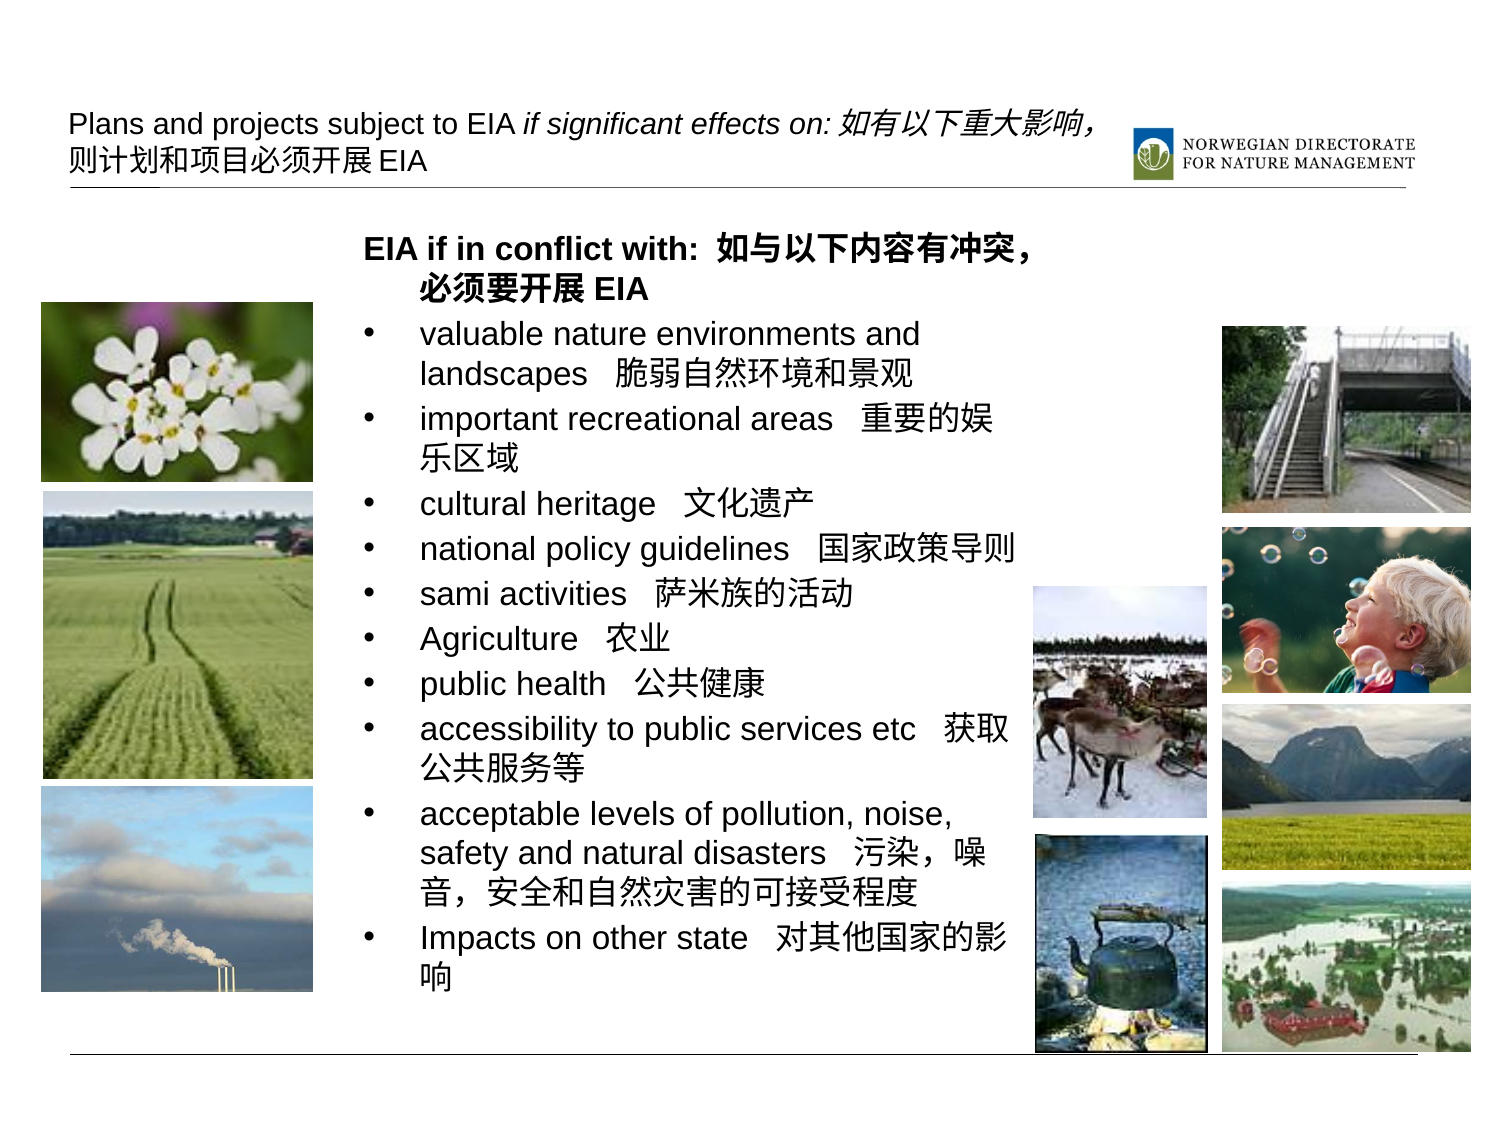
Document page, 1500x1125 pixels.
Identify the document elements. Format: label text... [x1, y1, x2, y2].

picture [1222, 881, 1471, 1052]
picture [43, 491, 313, 779]
picture [1222, 703, 1471, 870]
list EIA if in conflict with: 如与以下内容有冲突，必须要开展EIA valuable nature environments and landscapes 脆弱自然环境和景观 important recreational areas 重要的娱乐区域 cultural heritage 文化遗产 national policy guidelines 国家政策导则 sami activities 萨米族的活动 Agriculture 农业 public health 公共健康 accessibility to public services etc 获取公共服务等 acceptable levels of pollution, noise, safety and natural disasters 污染，噪音，安全和自然灾害的可接受程度 Impacts on other state 对其他国家的影响 [348, 219, 1034, 1125]
picture [1222, 326, 1471, 513]
picture [1222, 526, 1471, 693]
picture [1035, 833, 1208, 1053]
picture [1125, 119, 1421, 187]
picture [40, 302, 313, 482]
picture [1033, 585, 1208, 818]
picture [40, 786, 314, 992]
title Plans and projects subject to EIA if significant effects on:如有以下重大影响，则计划和项目必须开展EIA [52, 95, 1152, 185]
